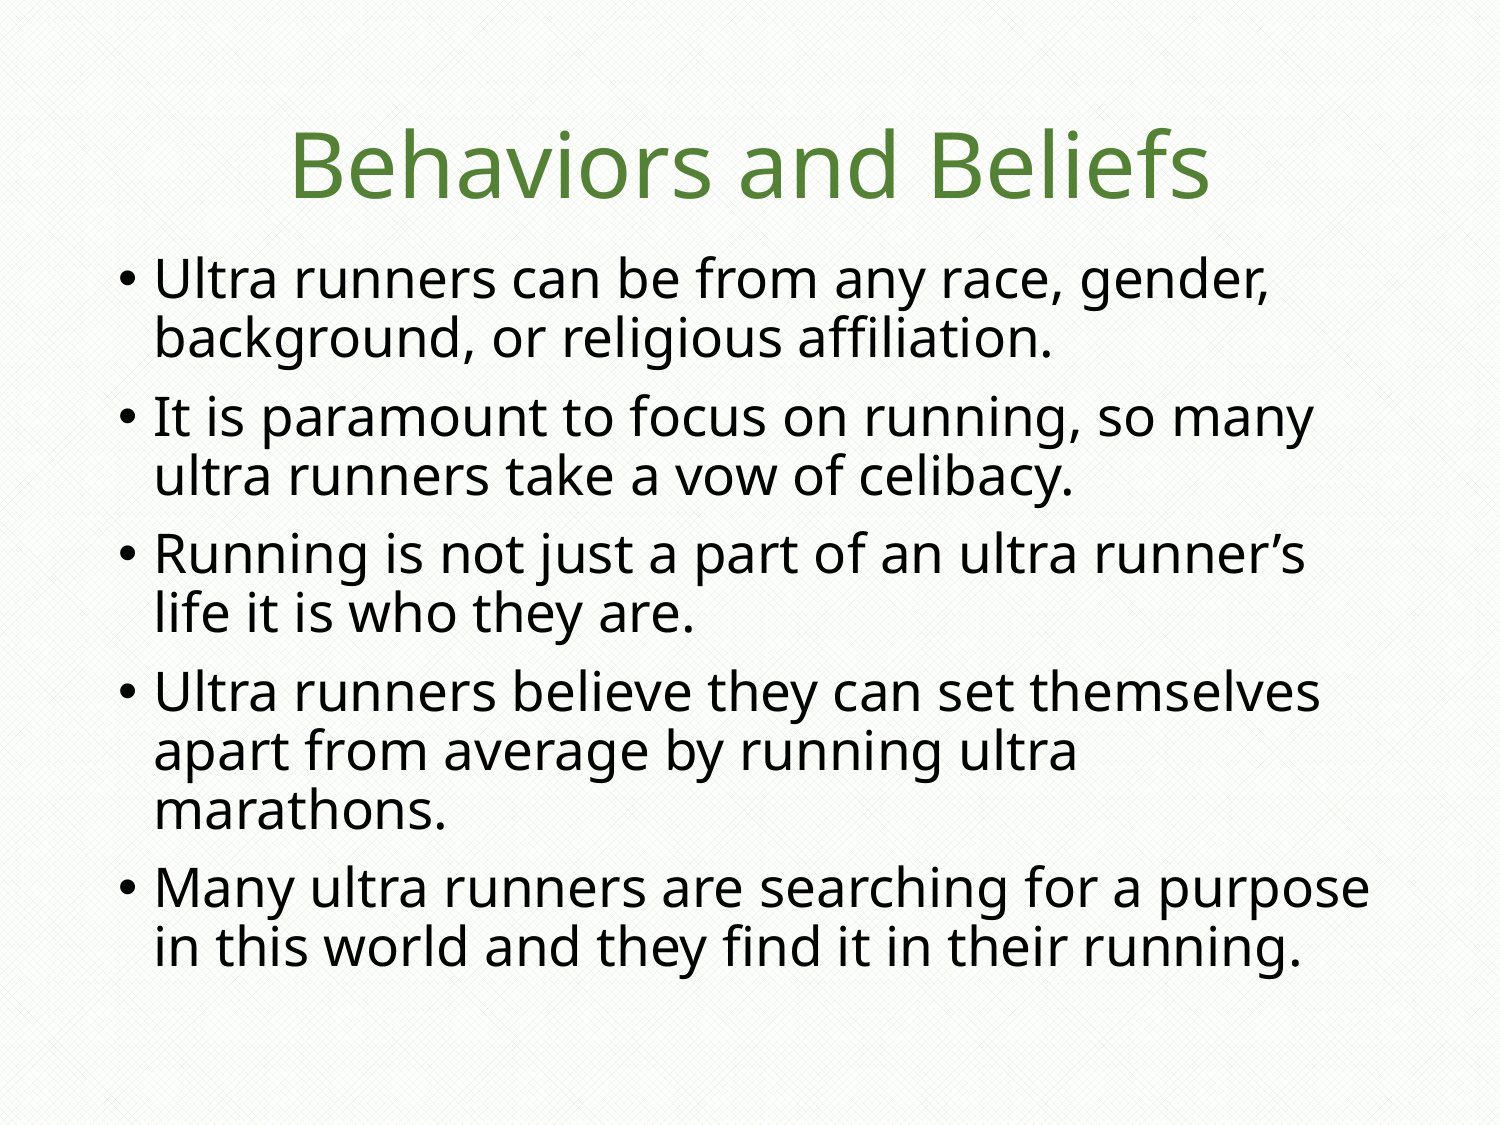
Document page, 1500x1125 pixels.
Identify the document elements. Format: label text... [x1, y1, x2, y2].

list Ultra runners can be from any race, gender, background, or religious affiliation. It is paramount to focus on running, so many ultra runners take a vow of celibacy. Running is not just a part of an ultra runner’s life it is who they are. Ultra runners believe they can set themselves apart from average by running ultra marathons. Many ultra runners are searching for a purpose in this world and they find it in their running. [103, 244, 1397, 1014]
title Behaviors and Beliefs [103, 59, 1397, 244]
